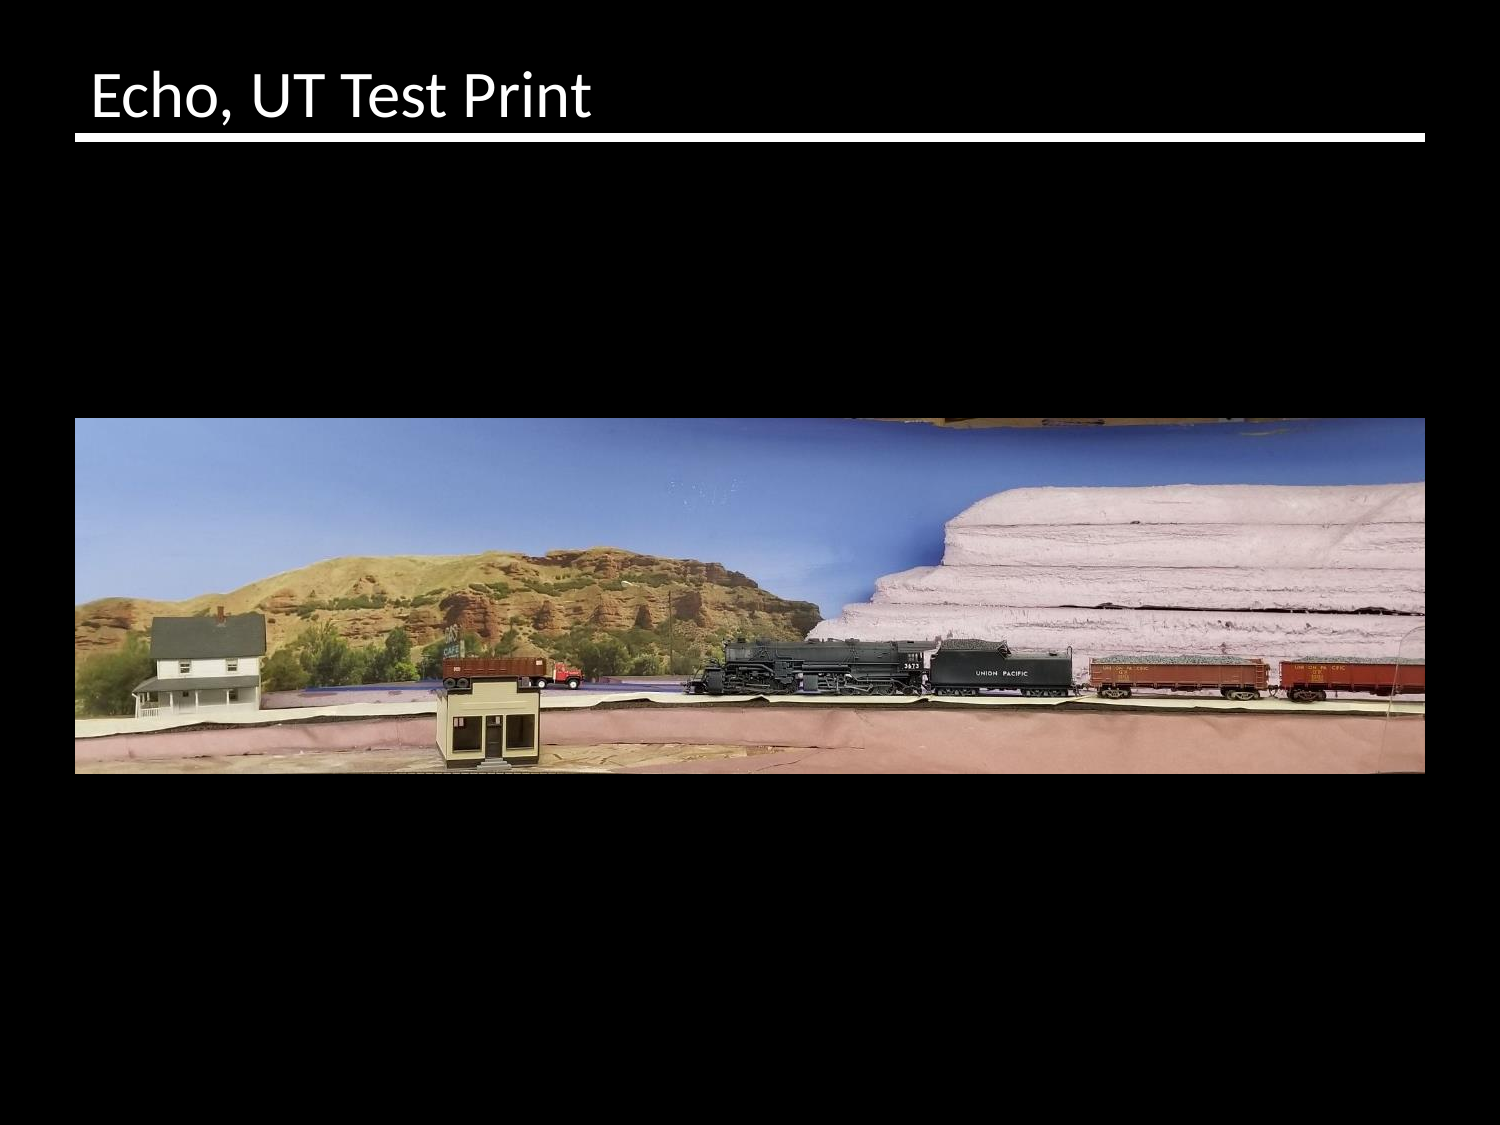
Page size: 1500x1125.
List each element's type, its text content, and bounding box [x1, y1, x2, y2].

title Echo, UT Test Print [75, 45, 1425, 138]
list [74, 418, 1426, 775]
